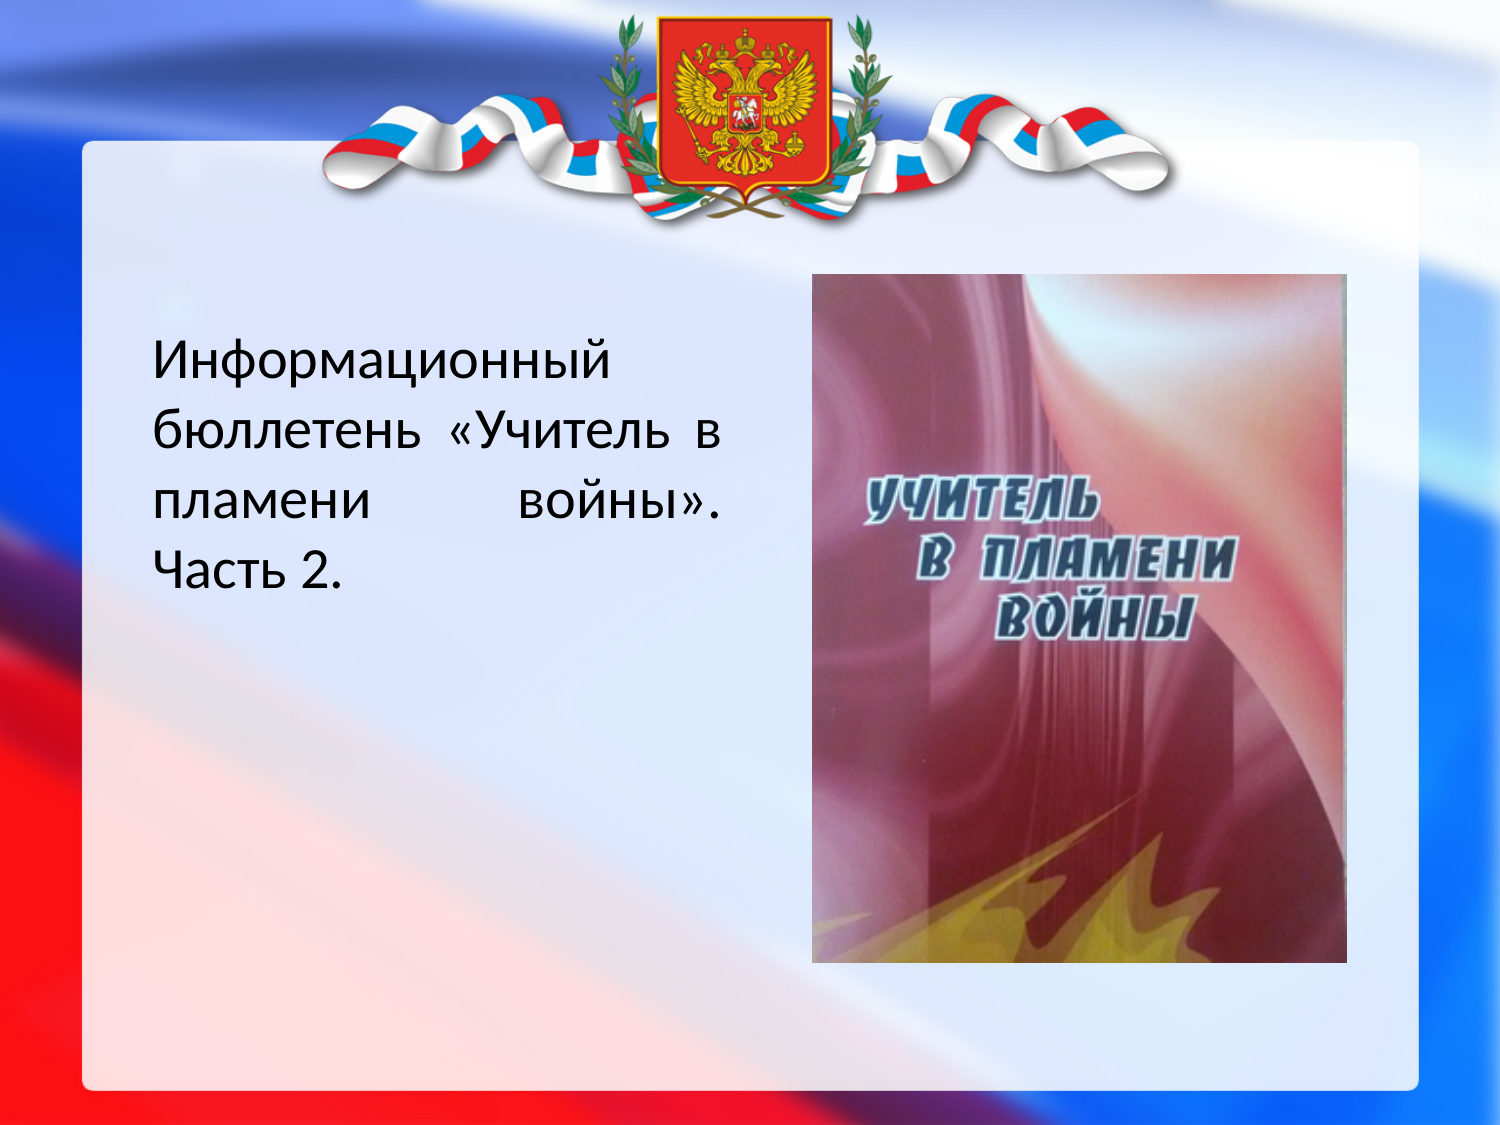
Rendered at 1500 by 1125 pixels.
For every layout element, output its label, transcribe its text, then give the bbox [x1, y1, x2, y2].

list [812, 274, 1347, 963]
list Информационный бюллетень «Учитель в пламени войны». Часть 2. [137, 312, 738, 1005]
picture [0, 0, 1500, 1125]
